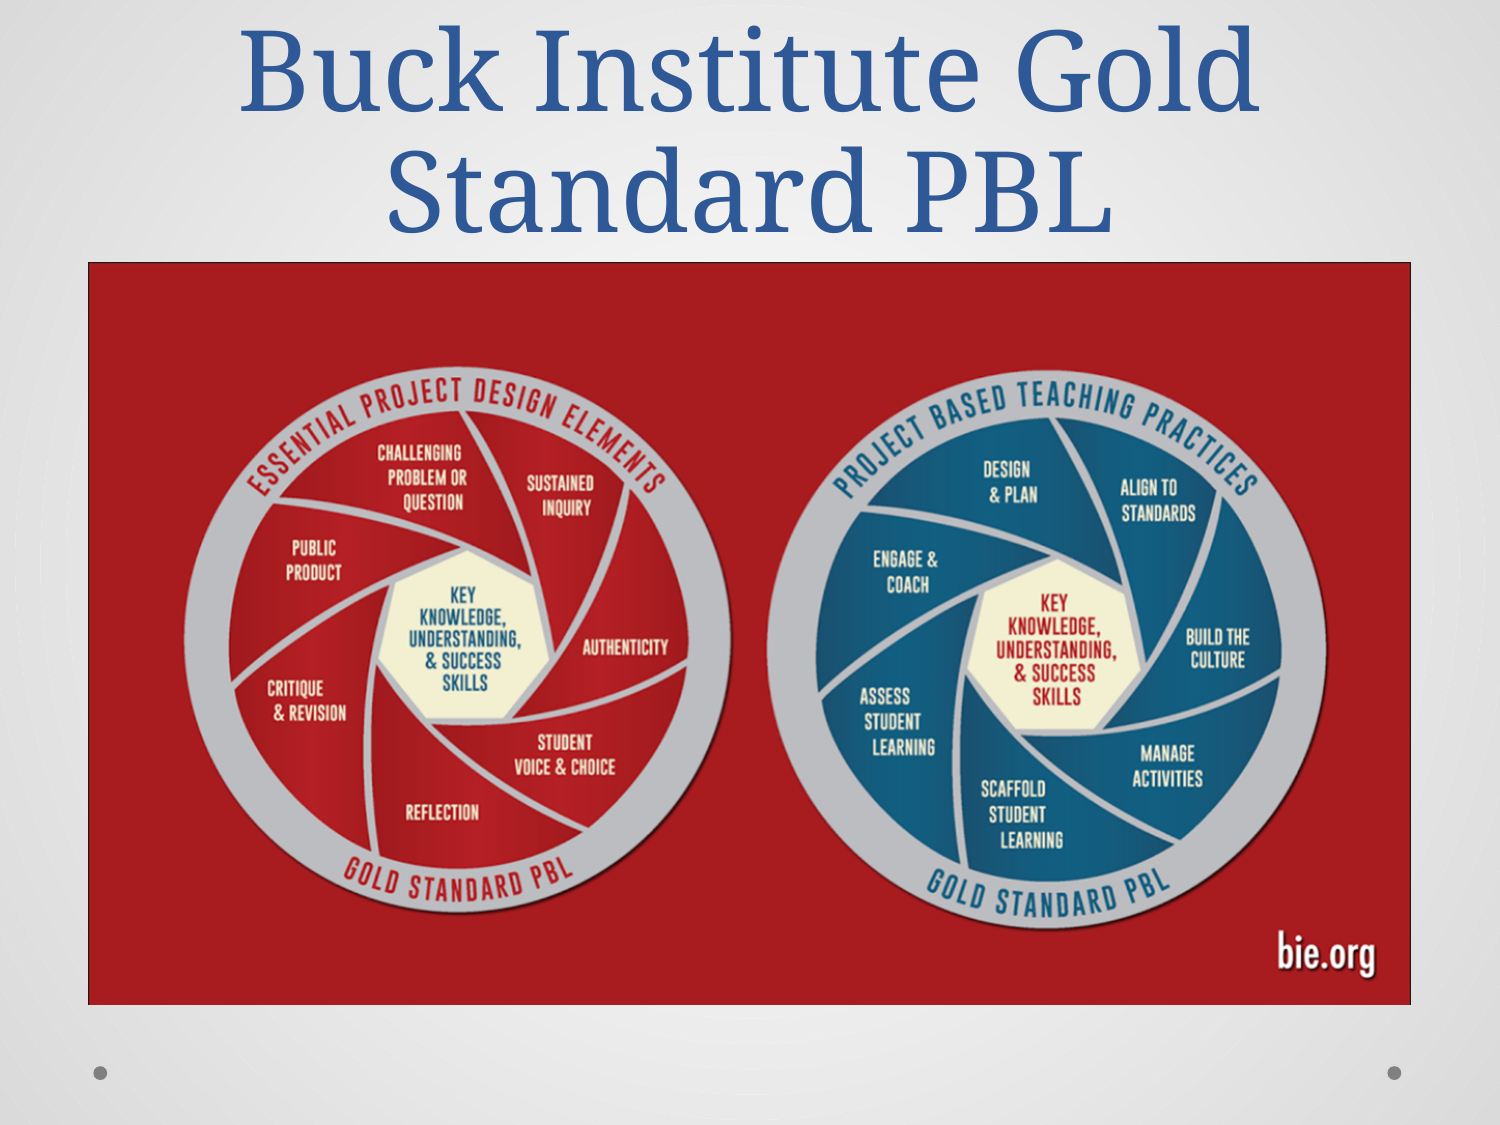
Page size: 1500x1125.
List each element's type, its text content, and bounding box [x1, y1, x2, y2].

title Buck Institute Gold Standard PBL [75, 0, 1425, 263]
picture [88, 262, 1412, 1005]
